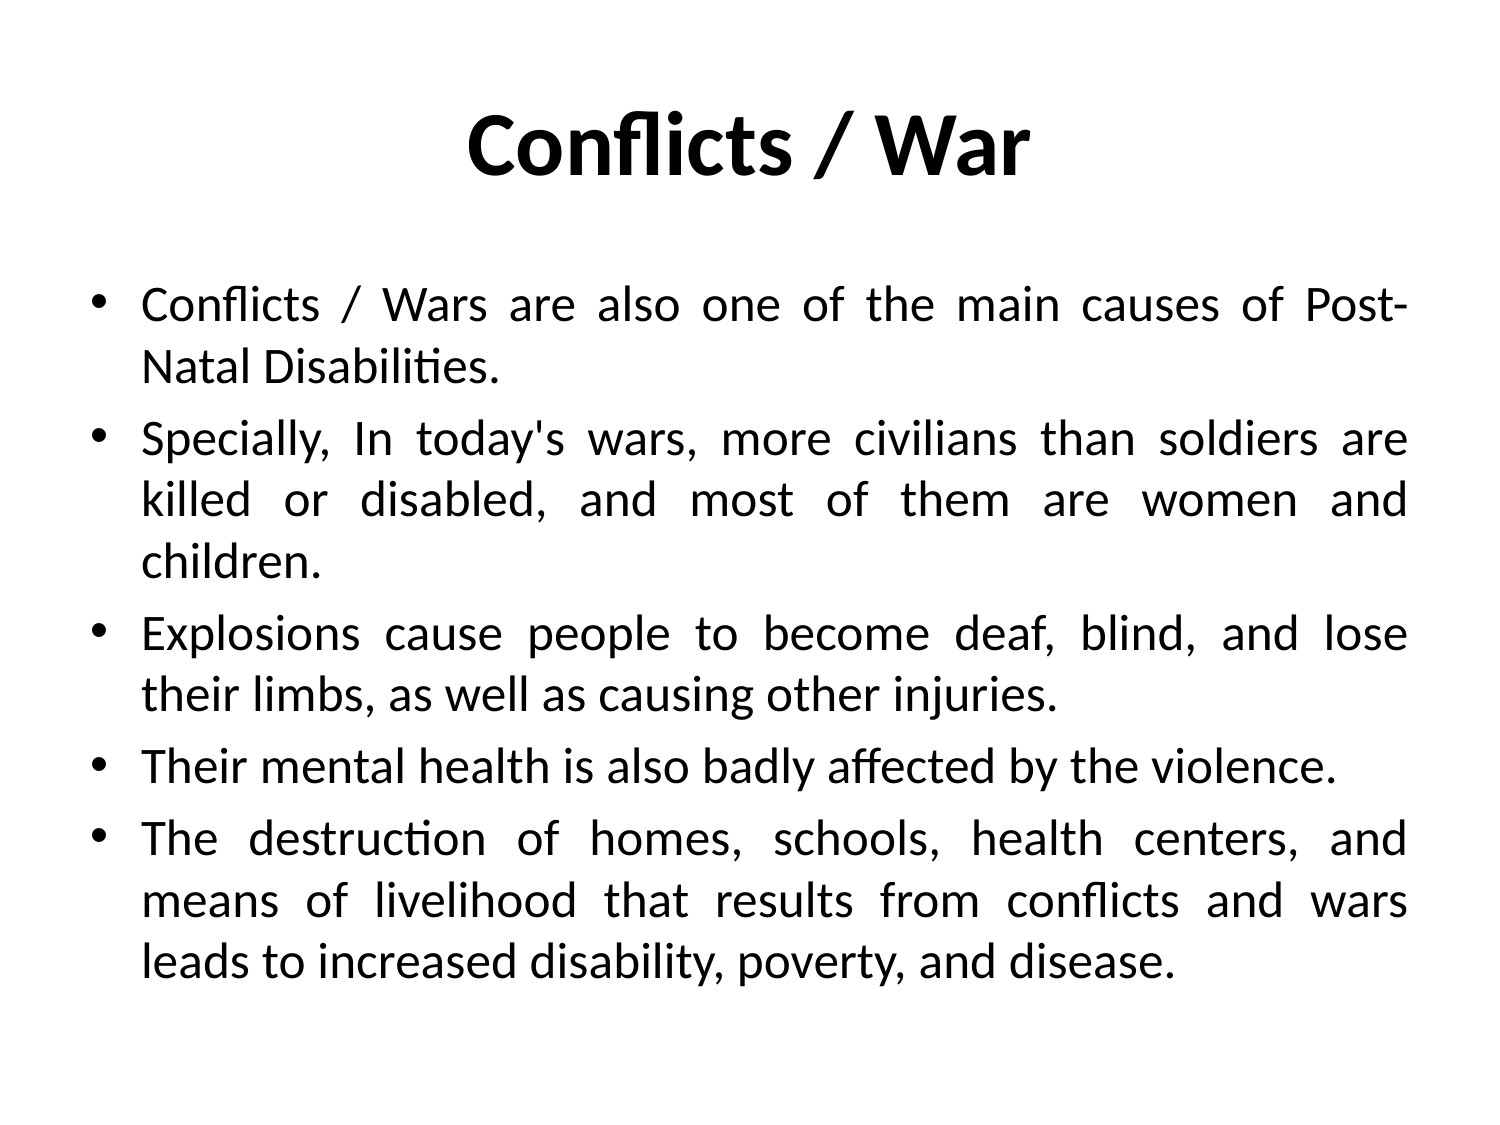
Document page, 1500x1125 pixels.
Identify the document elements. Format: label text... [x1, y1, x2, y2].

list Conflicts / Wars are also one of the main causes of Post-Natal Disabilities. Specially, In today's wars, more civilians than soldiers are killed or disabled, and most of them are women and children. Explosions cause people to become deaf, blind, and lose their limbs, as well as causing other injuries. Their mental health is also badly affected by the violence. The destruction of homes, schools, health centers, and means of livelihood that results from conflicts and wars leads to increased disability, poverty, and disease. [75, 262, 1425, 1005]
title Conflicts / War [75, 45, 1425, 233]
